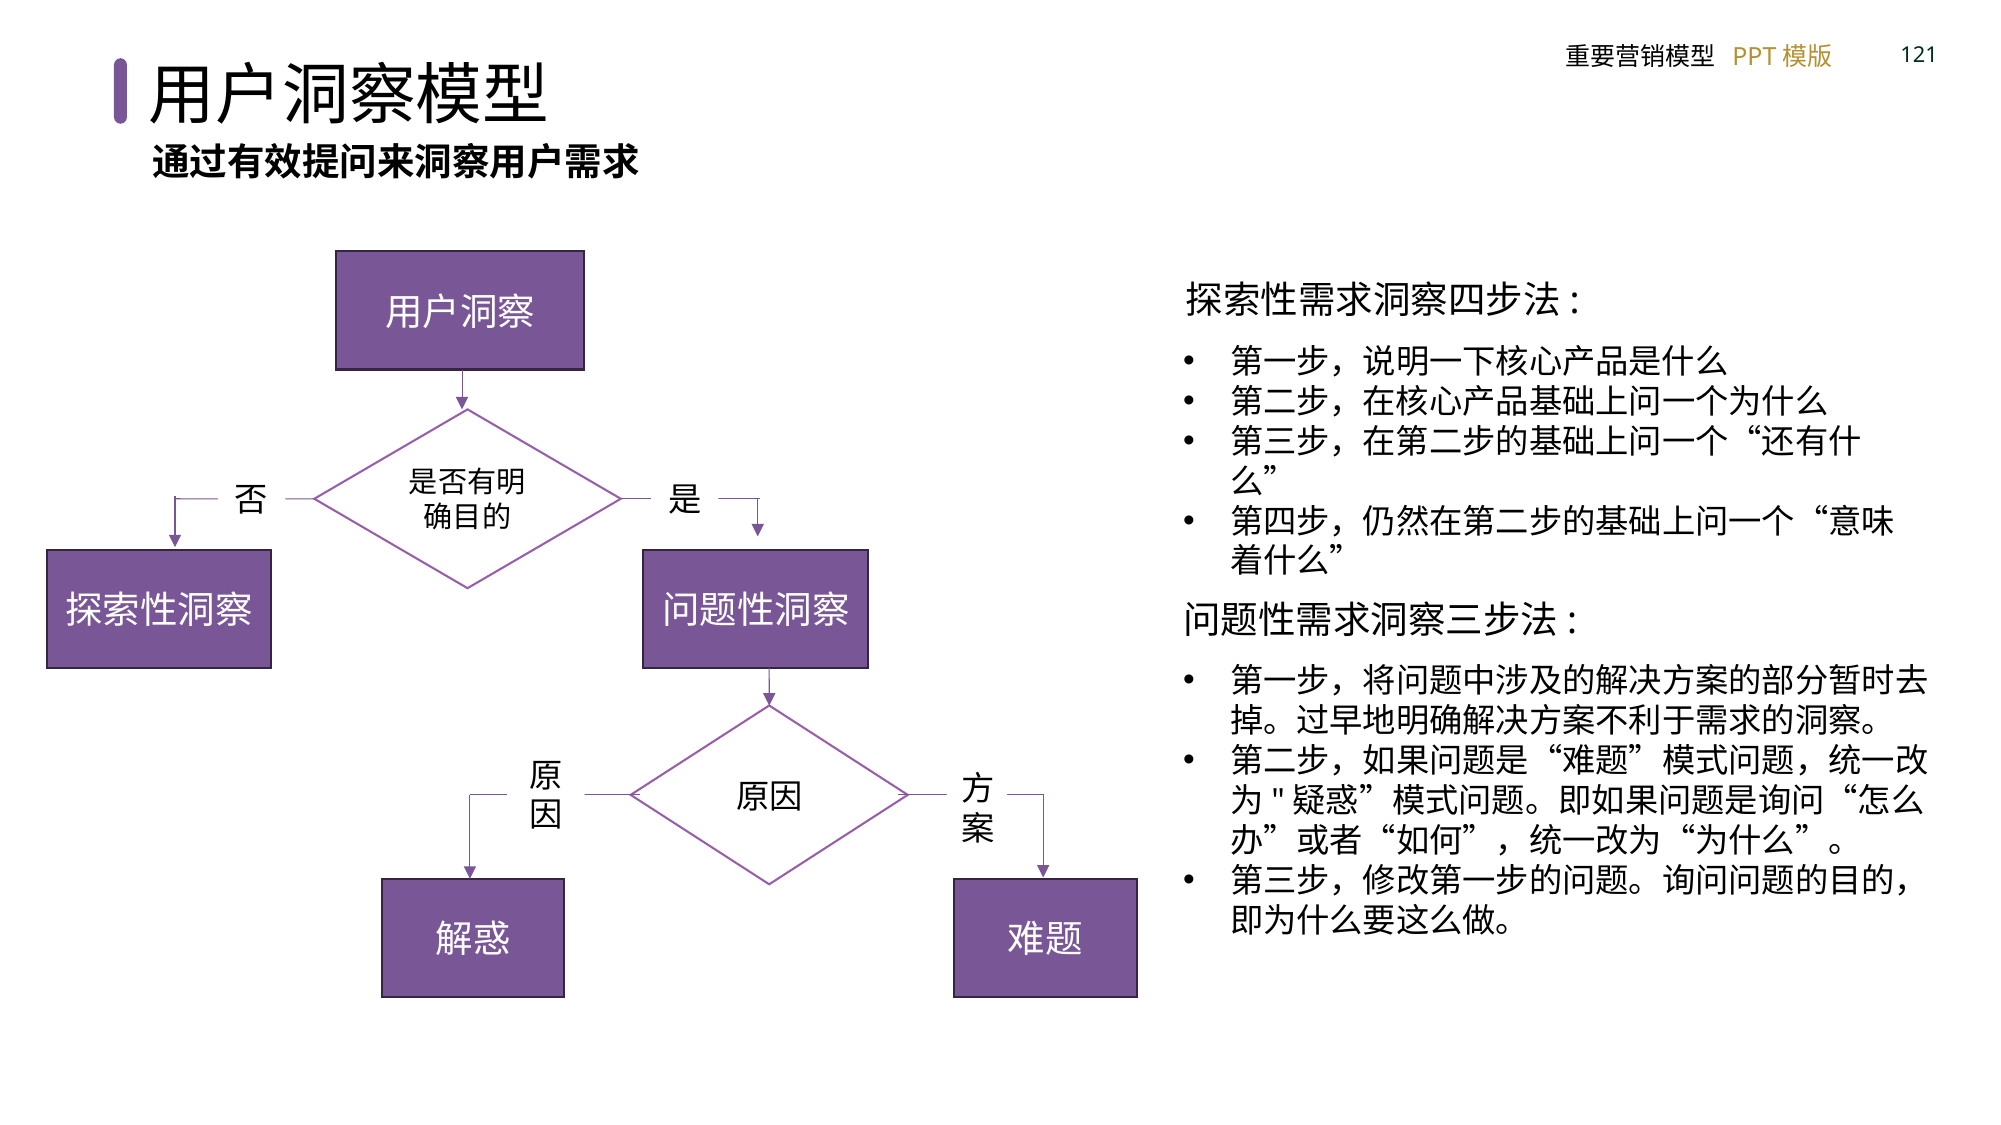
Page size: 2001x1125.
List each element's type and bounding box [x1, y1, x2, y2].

text_box [381, 549, 1138, 998]
text_box [1168, 588, 1716, 648]
text_box [174, 250, 761, 590]
text_box [46, 549, 272, 669]
text_box [1168, 268, 1940, 550]
text_box [1168, 652, 1954, 947]
text_box [134, 44, 1375, 191]
